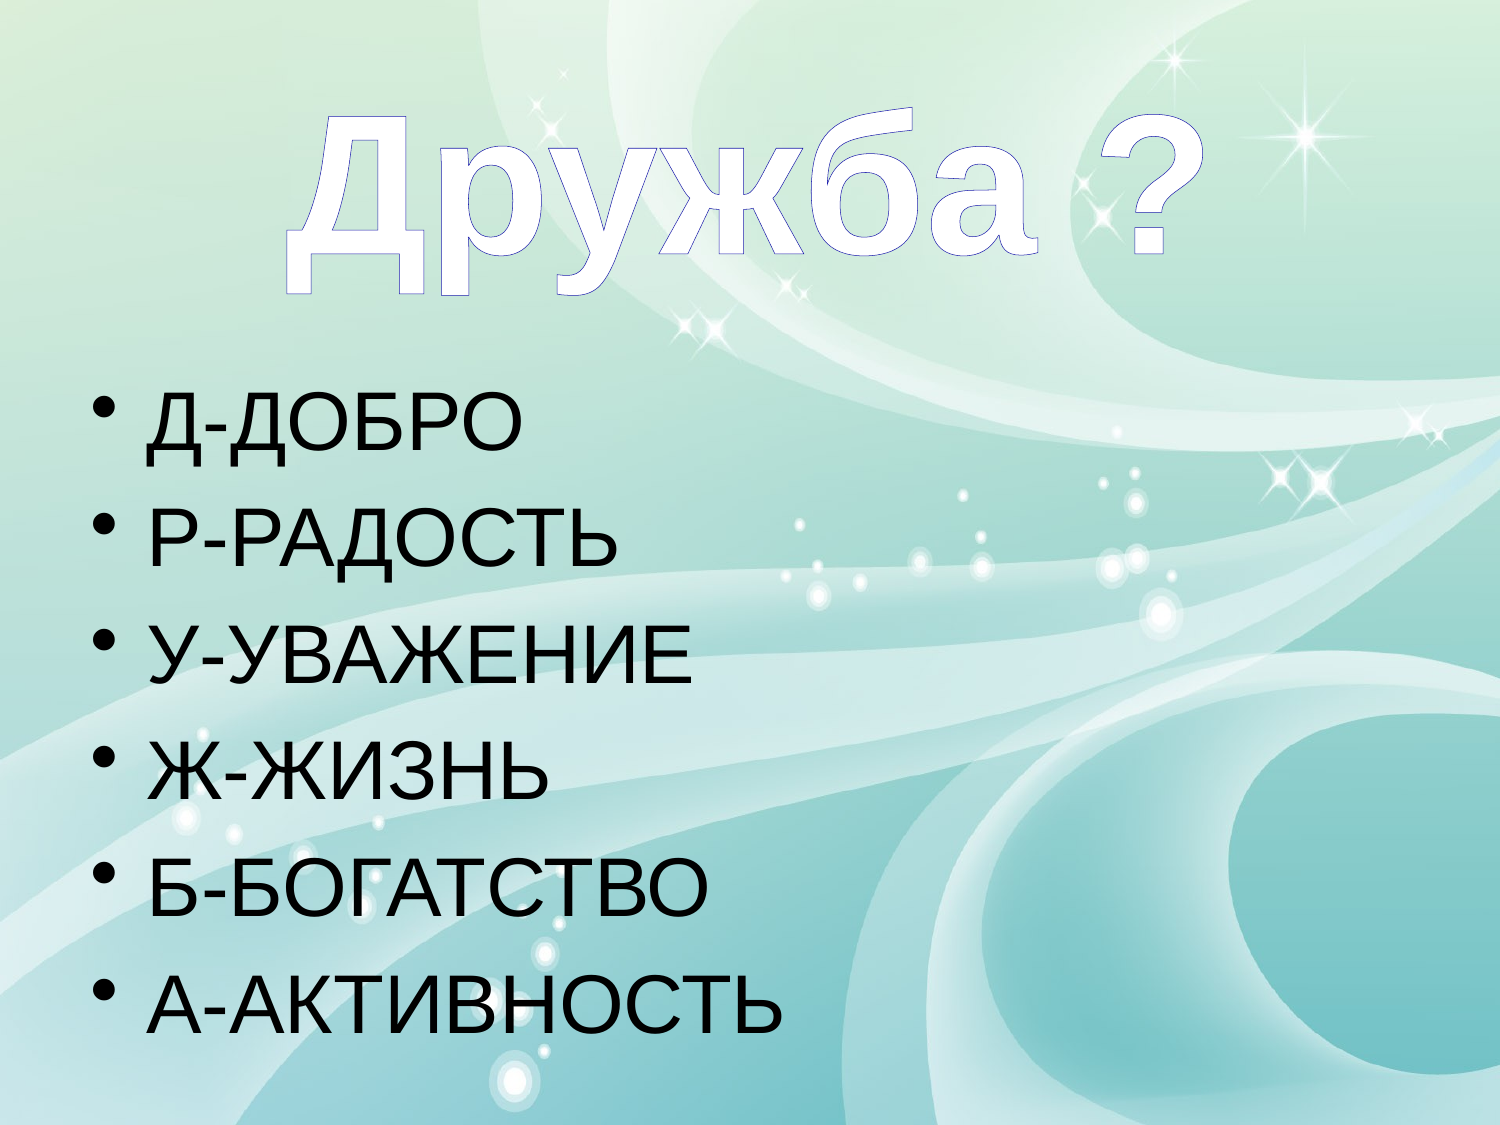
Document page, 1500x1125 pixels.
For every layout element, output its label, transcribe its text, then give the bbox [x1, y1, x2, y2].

list Д-ДОБРО Р-РАДОСТЬ У-УВАЖЕНИЕ Ж-ЖИЗНЬ Б-БОГАТСТВО А-АКТИВНОСТЬ [74, 262, 1426, 1006]
title Дружба ? [74, 44, 1426, 262]
picture [0, 0, 1500, 1125]
